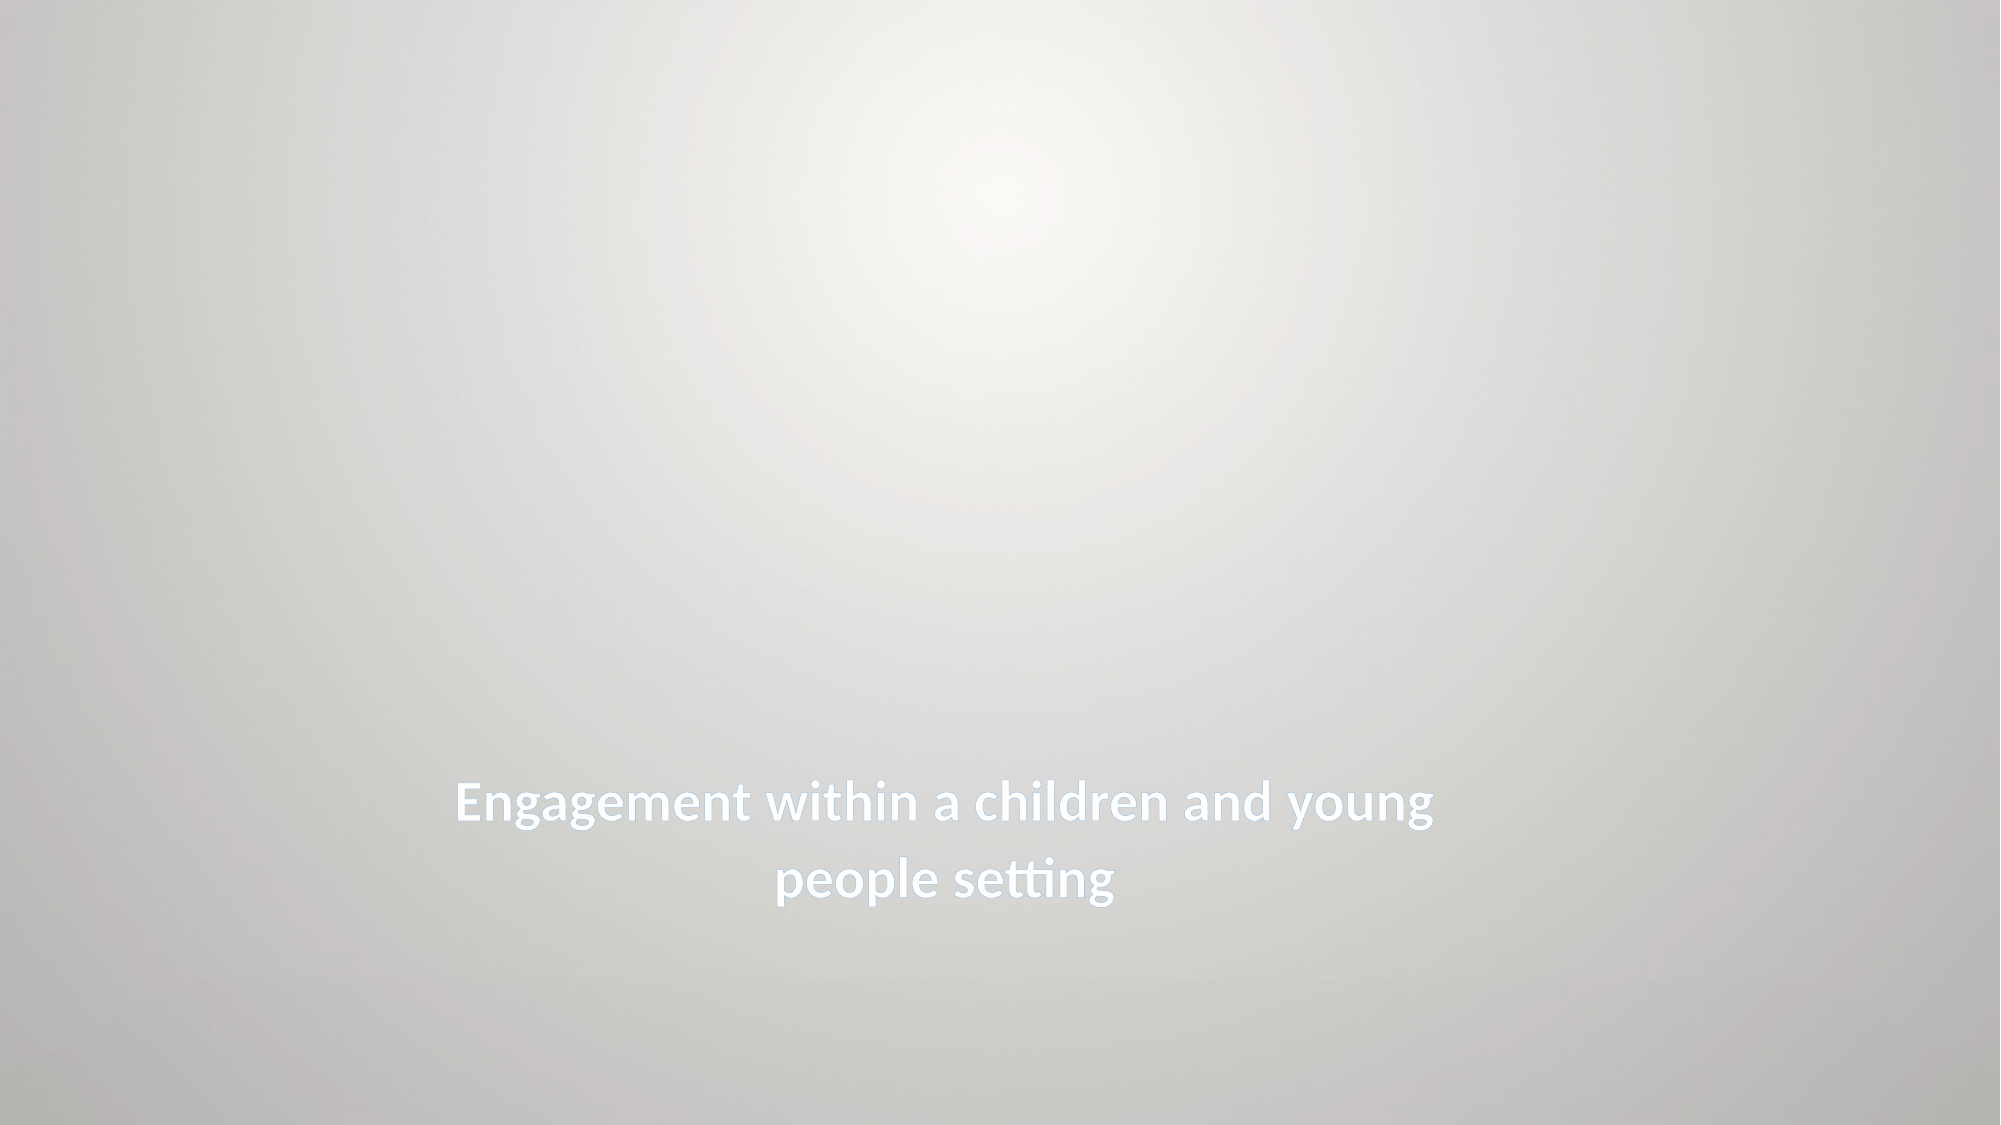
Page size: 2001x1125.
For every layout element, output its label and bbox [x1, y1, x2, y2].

text_box [0, 0, 2000, 1125]
